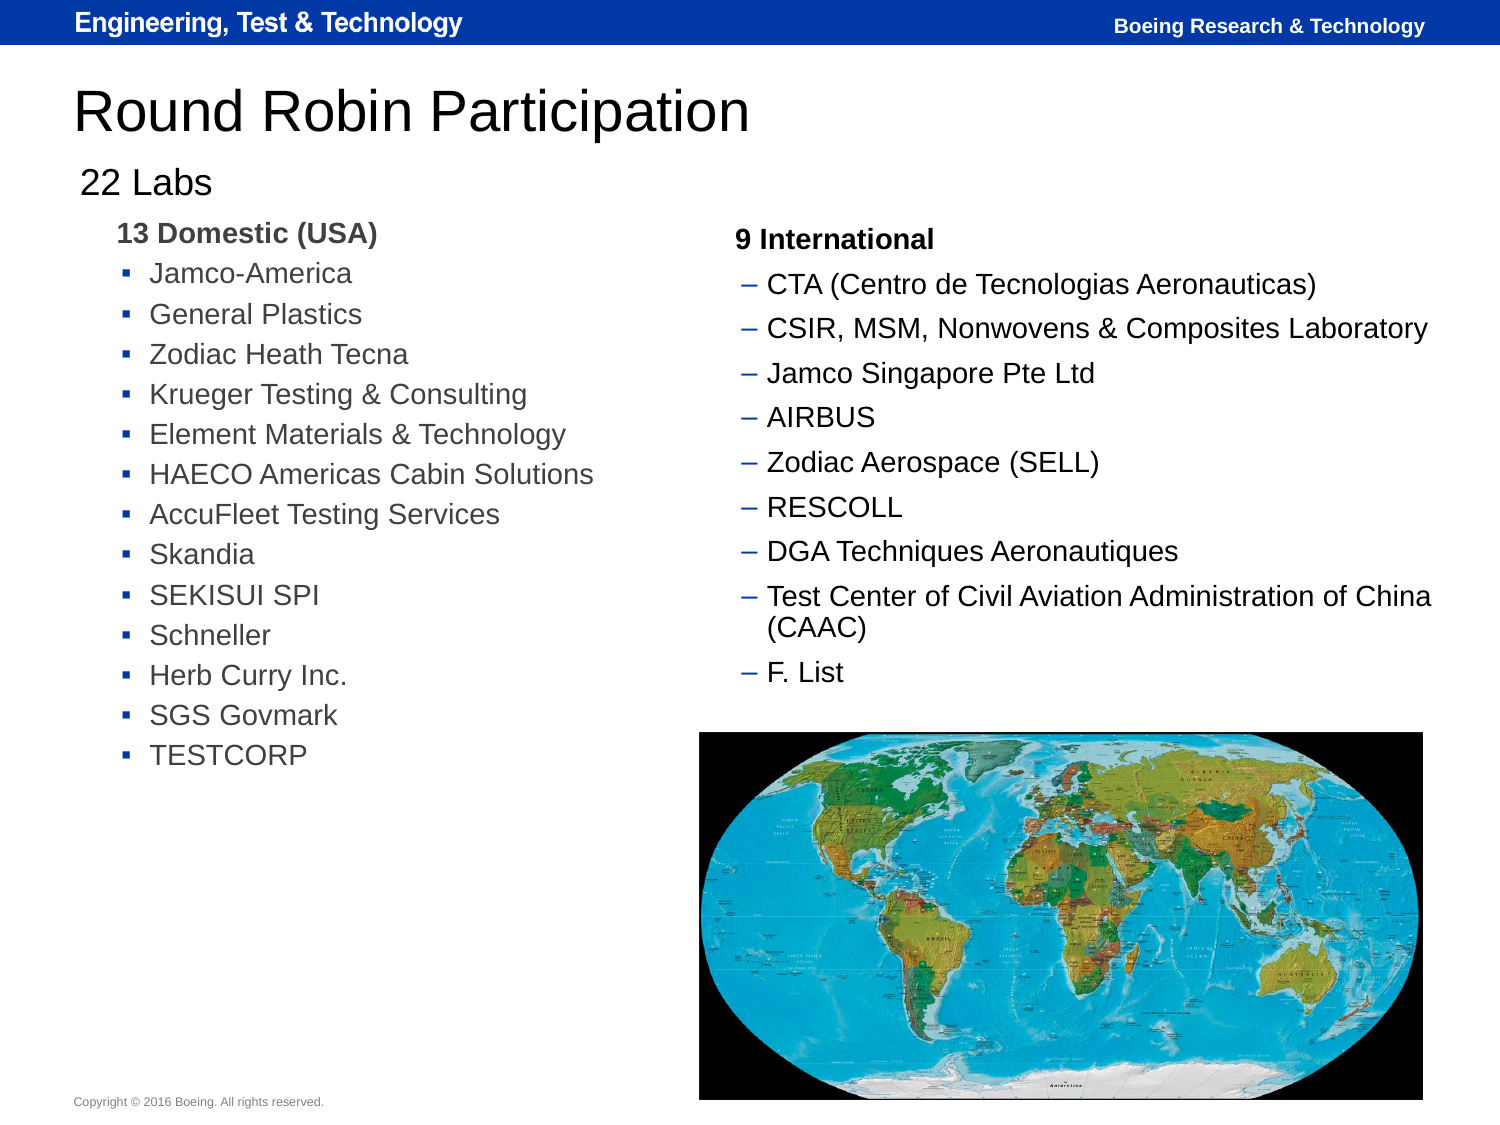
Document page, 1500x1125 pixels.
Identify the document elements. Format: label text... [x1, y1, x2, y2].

title Round Robin Participation [72, 73, 1280, 145]
picture [66, 2, 474, 46]
text_box 9 International CTA (Centro de Tecnologias Aeronauticas) CSIR, MSM, Nonwovens & Composites Laboratory Jamco Singapore Pte Ltd AIRBUS Zodiac Aerospace (SELL) RESCOLL DGA Techniques Aeronautiques Test Center of Civil Aviation Administration of China (CAAC) F. List [705, 217, 1449, 706]
list 13 Domestic (USA) Jamco-America General Plastics Zodiac Heath Tecna Krueger Testing & Consulting Element Materials & Technology HAECO Americas Cabin Solutions AccuFleet Testing Services Skandia SEKISUI SPI Schneller Herb Curry Inc. SGS Govmark TESTCORP [101, 218, 778, 871]
picture [699, 732, 1423, 1101]
text_box 22 Labs [65, 156, 272, 210]
